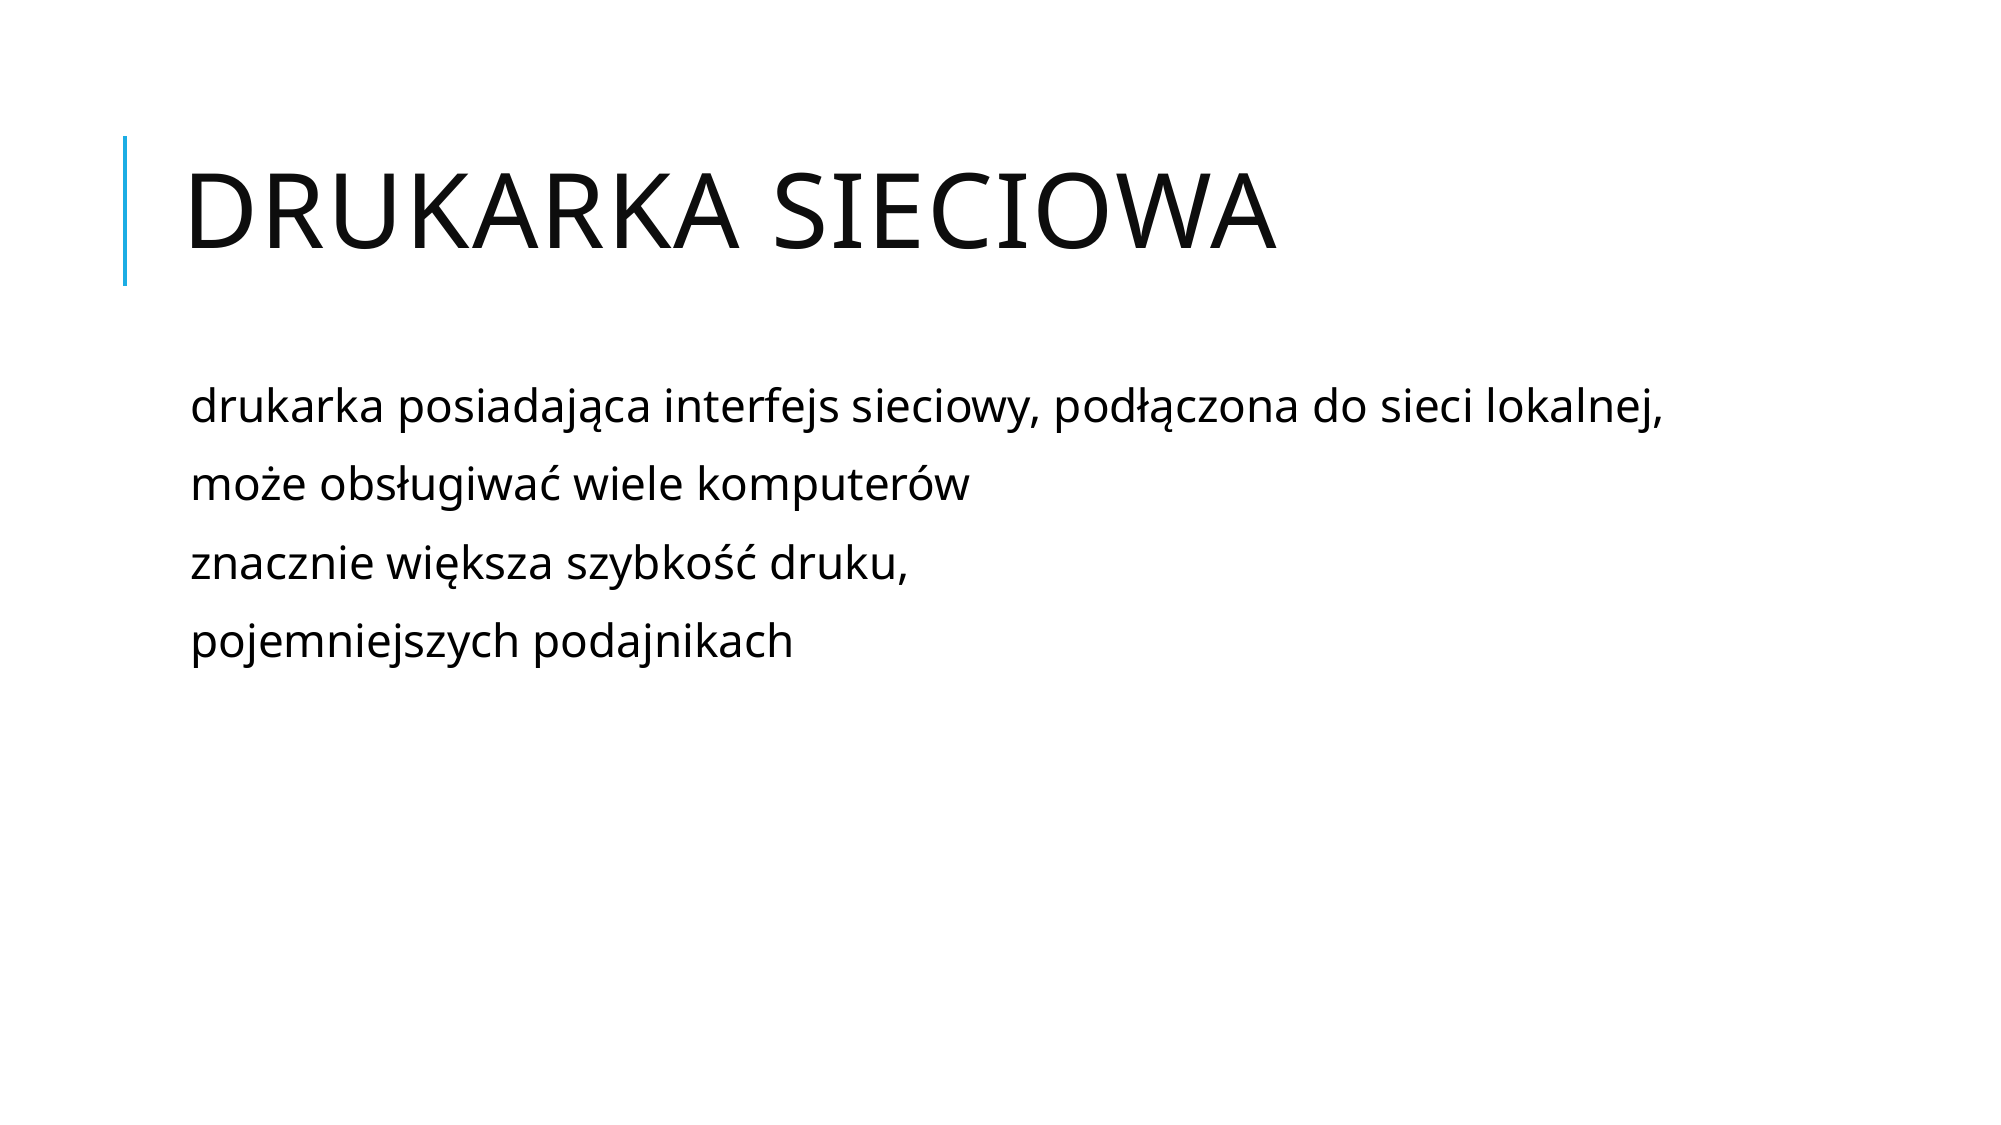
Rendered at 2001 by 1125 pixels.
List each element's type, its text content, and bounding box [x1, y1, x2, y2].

list drukarka posiadająca interfejs sieciowy, podłączona do sieci lokalnej, może obsługiwać wiele komputerów znacznie większa szybkość druku, pojemniejszych podajnikach [168, 375, 1763, 1035]
title Drukarka sieciowa [168, 96, 1763, 342]
